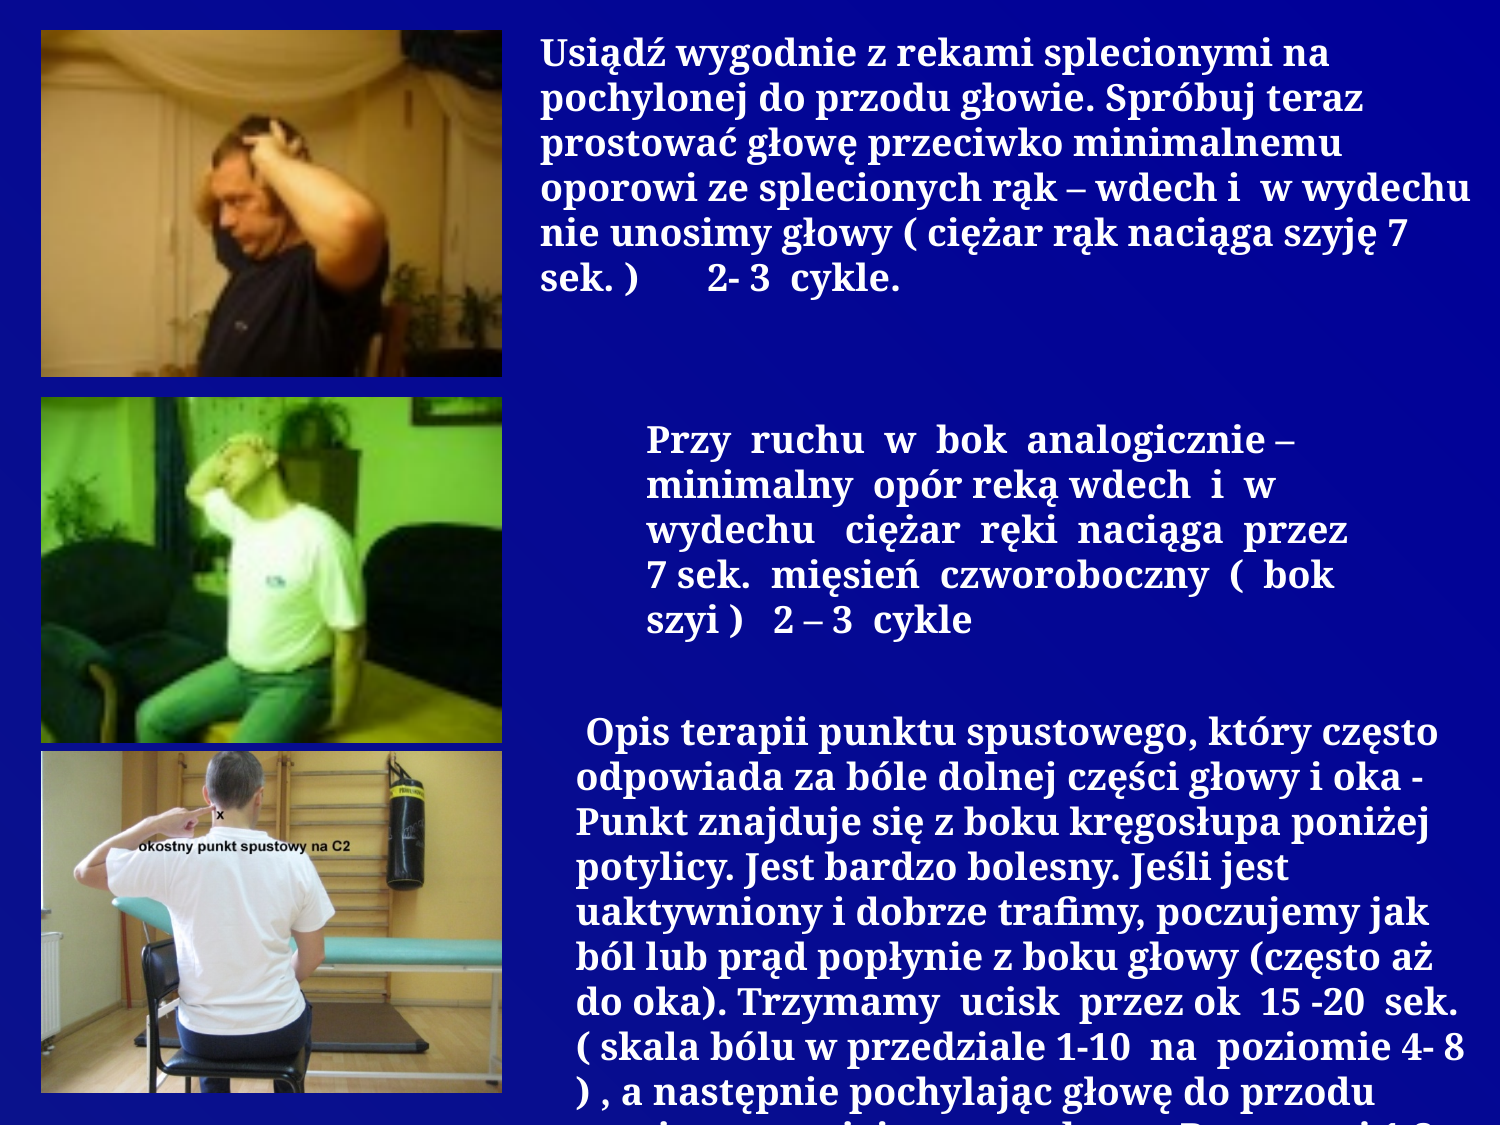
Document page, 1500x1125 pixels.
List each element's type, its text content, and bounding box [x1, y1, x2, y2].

picture [40, 751, 503, 1093]
text_box Usiądź wygodnie z rekami splecionymi na pochylonej do przodu głowie. Spróbuj teraz prostować głowę przeciwko minimalnemu oporowi ze splecionych rąk – wdech i w wydechu nie unosimy głowy ( ciężar rąk naciąga szyję 7 sek. ) 2- 3 cykle. [525, 21, 1500, 307]
picture [40, 30, 503, 377]
text_box Opis terapii punktu spustowego, który często odpowiada za bóle dolnej części głowy i oka - Punkt znajduje się z boku kręgosłupa poniżej potylicy. Jest bardzo bolesny. Jeśli jest uaktywniony i dobrze trafimy, poczujemy jak ból lub prąd popłynie z boku głowy (często aż do oka). Trzymamy ucisk przez ok 15 -20 sek. ( skala bólu w przedziale 1-10 na poziomie 4- 8 ) , a następnie pochylając głowę do przodu rozciągamy miejsce z punktem. Powtarzaj 1-2 razy dziennie. [560, 700, 1500, 1125]
text_box Przy ruchu w bok analogicznie – minimalny opór reką wdech i w wydechu ciężar ręki naciąga przez 7 sek. mięsień czworoboczny ( bok szyi ) 2 – 3 cykle [631, 408, 1382, 649]
picture [40, 396, 503, 743]
